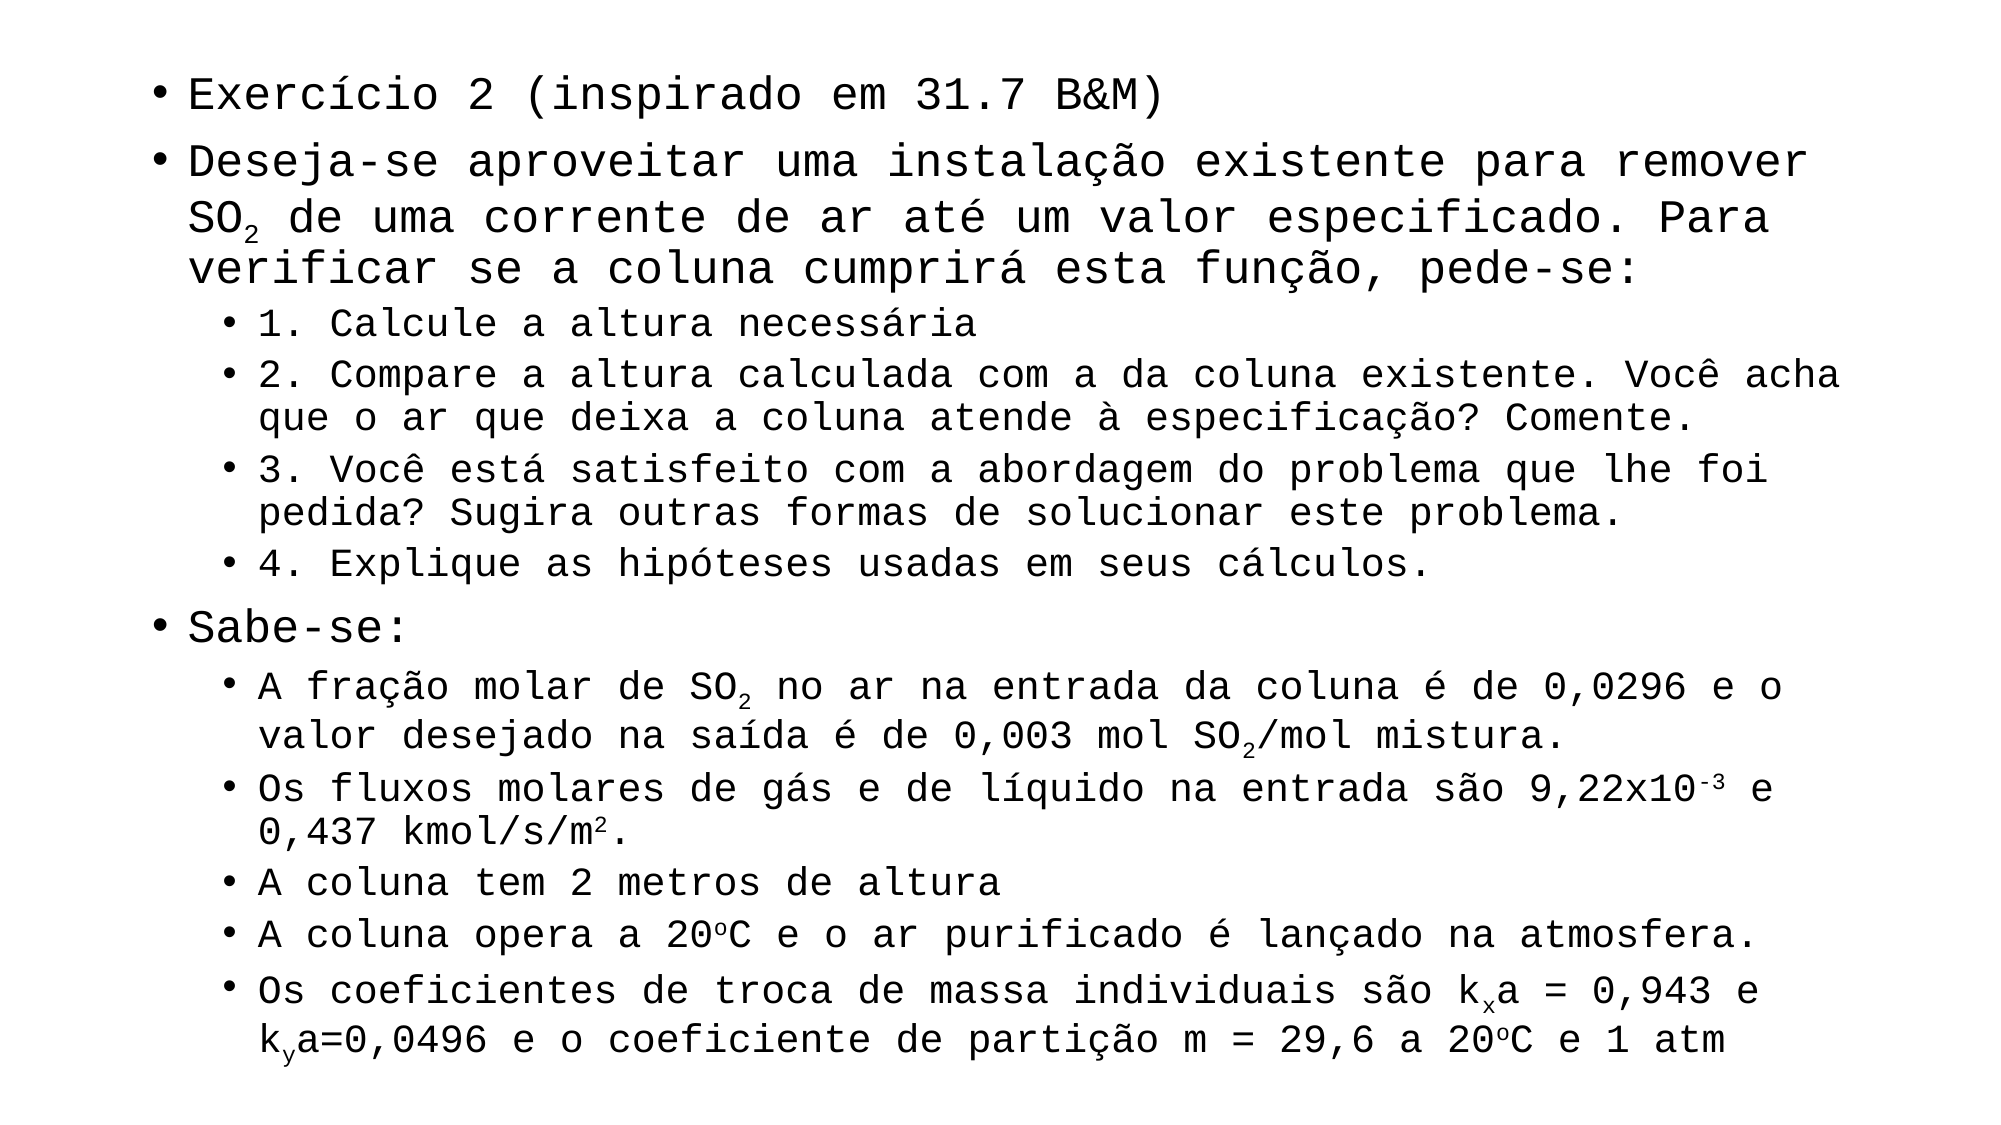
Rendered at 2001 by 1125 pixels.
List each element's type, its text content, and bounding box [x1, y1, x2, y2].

text_box Exercício 2 (inspirado em 31.7 B&M) Deseja-se aproveitar uma instalação existente para remover SO2 de uma corrente de ar até um valor especificado. Para verificar se a coluna cumprirá esta função, pede-se: 1. Calcule a altura necessária 2. Compare a altura calculada com a da coluna existente. Você acha que o ar que deixa a coluna atende à especificação? Comente. 3. Você está satisfeito com a abordagem do problema que lhe foi pedida? Sugira outras formas de solucionar este problema. 4. Explique as hipóteses usadas em seus cálculos. Sabe-se: A fração molar de SO2 no ar na entrada da coluna é de 0,0296 e o valor desejado na saída é de 0,003 mol SO2/mol mistura. Os fluxos molares de gás e de líquido na entrada são 9,22x10-3 e 0,437 kmol/s/m2. A coluna tem 2 metros de altura A coluna opera a 20oC e o ar purificado é lançado na atmosfera. Os coeficientes de troca de massa individuais são kxa = 0,943 e kya=0,0496 e o coeficiente de partição m = 29,6 a 20oC e 1 atm [137, 61, 1863, 1091]
